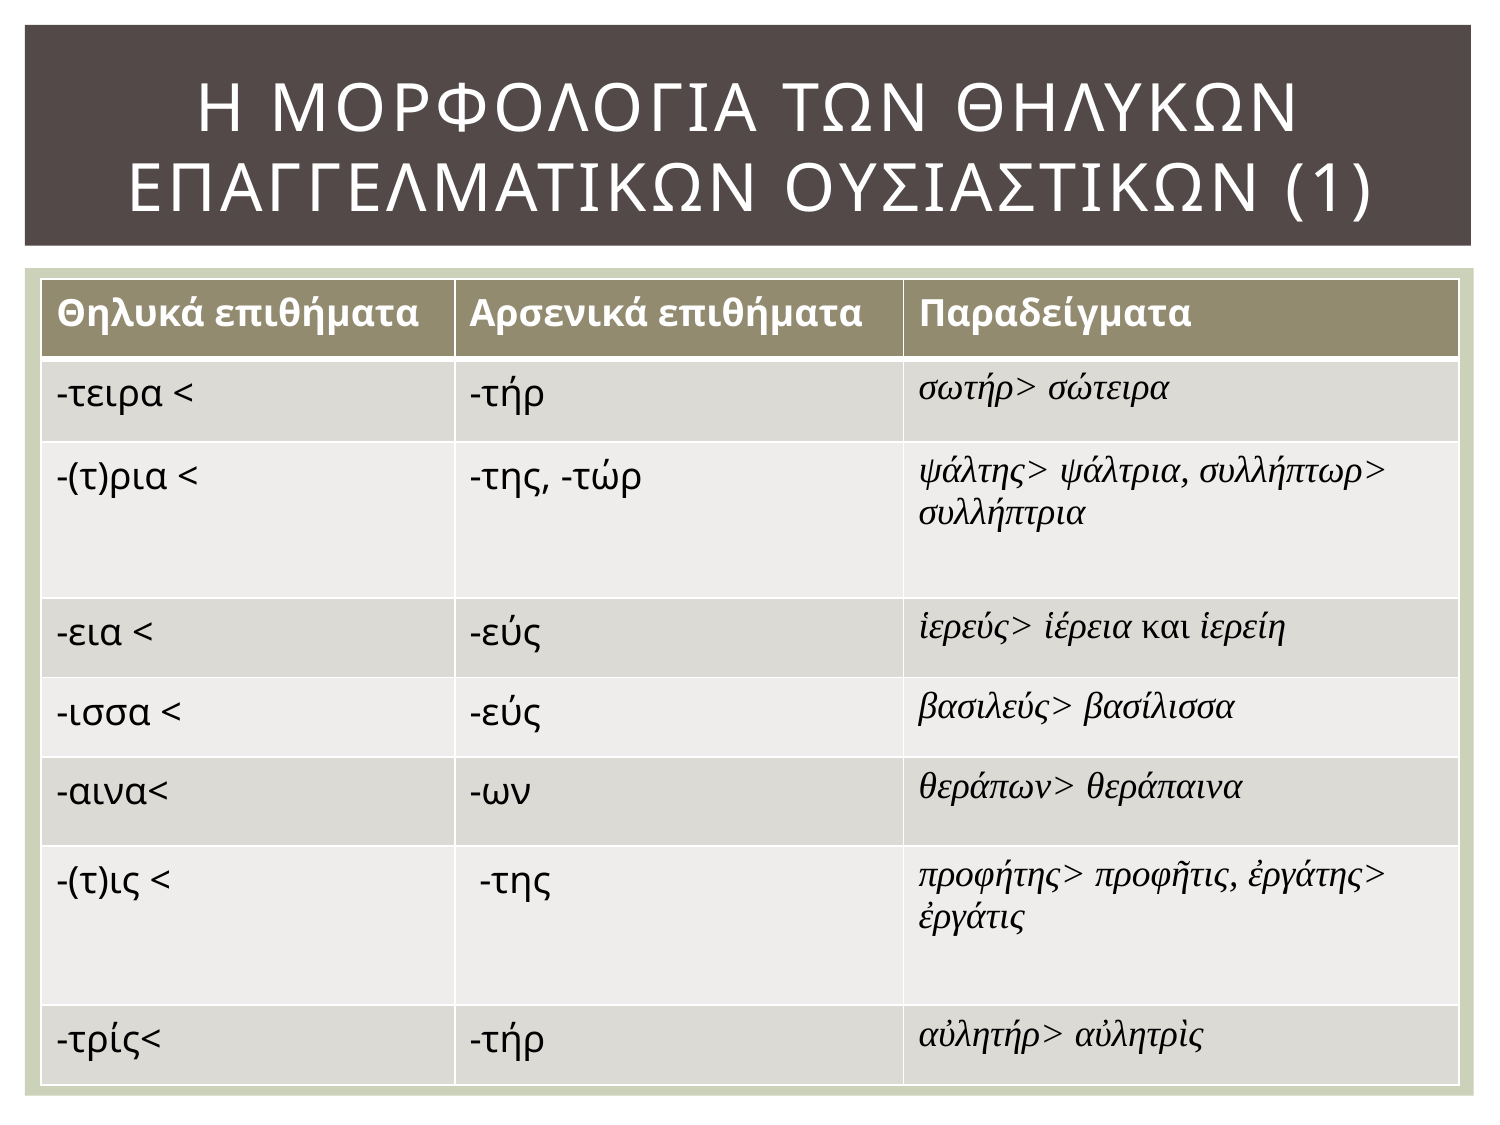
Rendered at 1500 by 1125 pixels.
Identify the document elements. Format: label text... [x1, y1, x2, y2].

table_cell -της, -τώρ [456, 443, 903, 597]
table_cell -ων [456, 758, 903, 845]
table_cell ψάλτης> ψάλτρια, συλλήπτωρ> συλλήπτρια [904, 443, 1458, 597]
title Η μορφολογια των θηλυκων επαγγελματικων ουσιαστικων (1) [62, 58, 1438, 232]
table_cell -εύς [456, 599, 903, 677]
table_header Θηλυκά επιθήματα [42, 280, 454, 356]
table_cell ἱερεύς> ἱέρεια και ἱερείη [904, 599, 1458, 677]
table_cell -εύς [456, 678, 903, 756]
table_cell -ισσα < [42, 678, 454, 756]
table_header Αρσενικά επιθήματα [456, 280, 903, 356]
table_cell -τήρ [456, 1006, 903, 1084]
table_cell σωτήρ> σώτειρα [904, 362, 1458, 441]
table_cell -της [456, 847, 903, 1004]
table_cell προφήτης> προφῆτις, ἐργάτης> ἐργάτις [904, 847, 1458, 1004]
table_header Παραδείγματα [904, 280, 1458, 356]
table_cell αὐλητήρ> αὐλητρὶς [904, 1006, 1458, 1084]
table_cell -αινα< [42, 758, 454, 845]
table_cell -εια < [42, 599, 454, 677]
table_cell -τήρ [456, 362, 903, 441]
table_cell -(τ)ρια < [42, 443, 454, 597]
table_cell βασιλεύς> βασίλισσα [904, 678, 1458, 756]
table_cell -τειρα < [42, 362, 454, 441]
table_cell θεράπων> θεράπαινα [904, 758, 1458, 845]
table_cell -τρίς< [42, 1006, 454, 1084]
table_cell -(τ)ις < [42, 847, 454, 1004]
